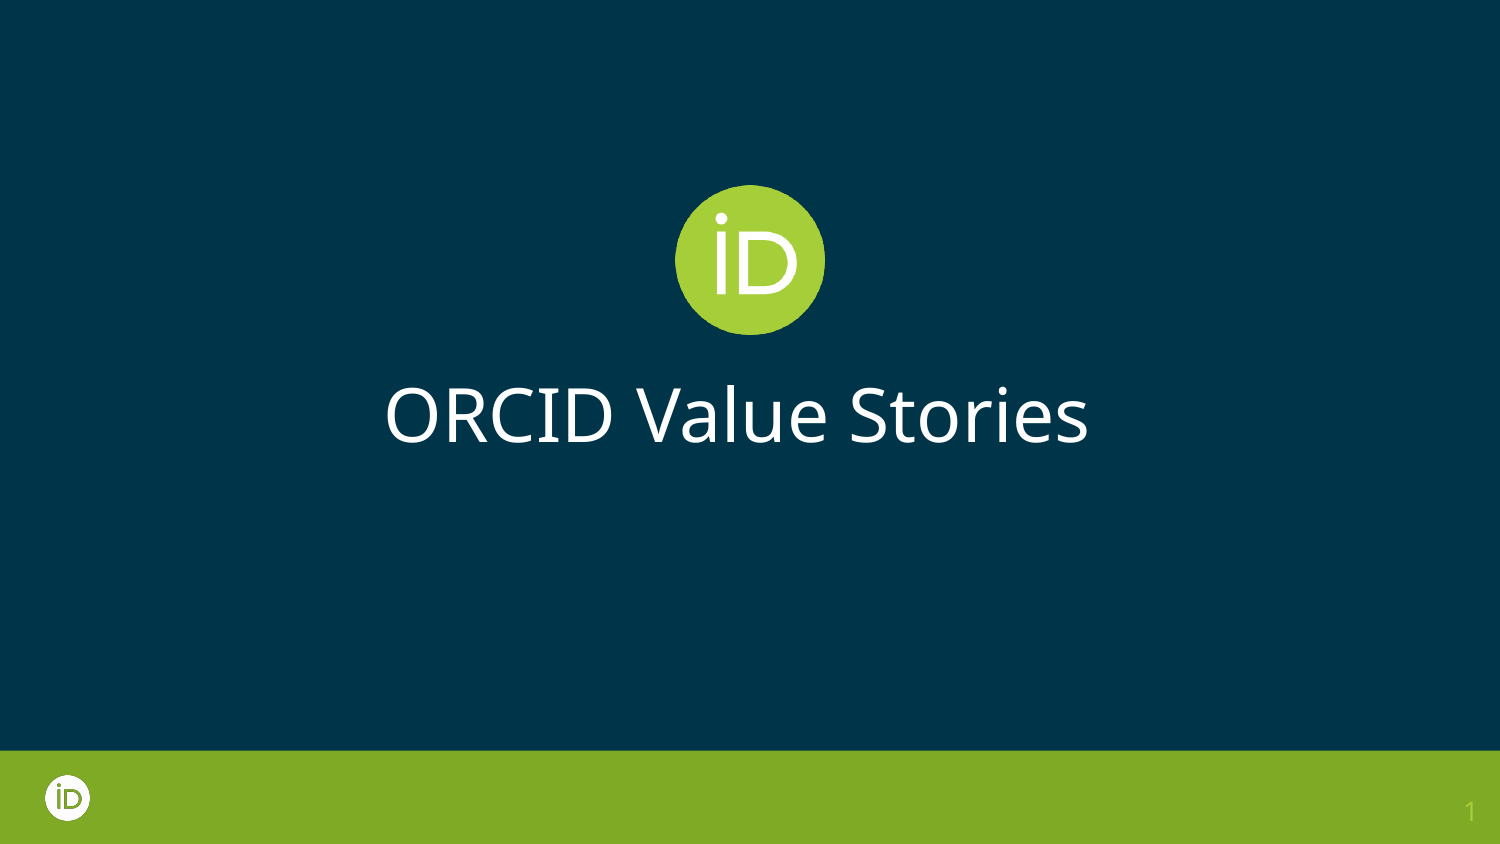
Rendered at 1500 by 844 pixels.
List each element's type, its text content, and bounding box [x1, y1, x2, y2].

picture [45, 775, 90, 821]
slide_number 1 [1403, 779, 1494, 844]
picture [676, 186, 824, 334]
title ORCID Value Stories [45, 367, 1430, 467]
